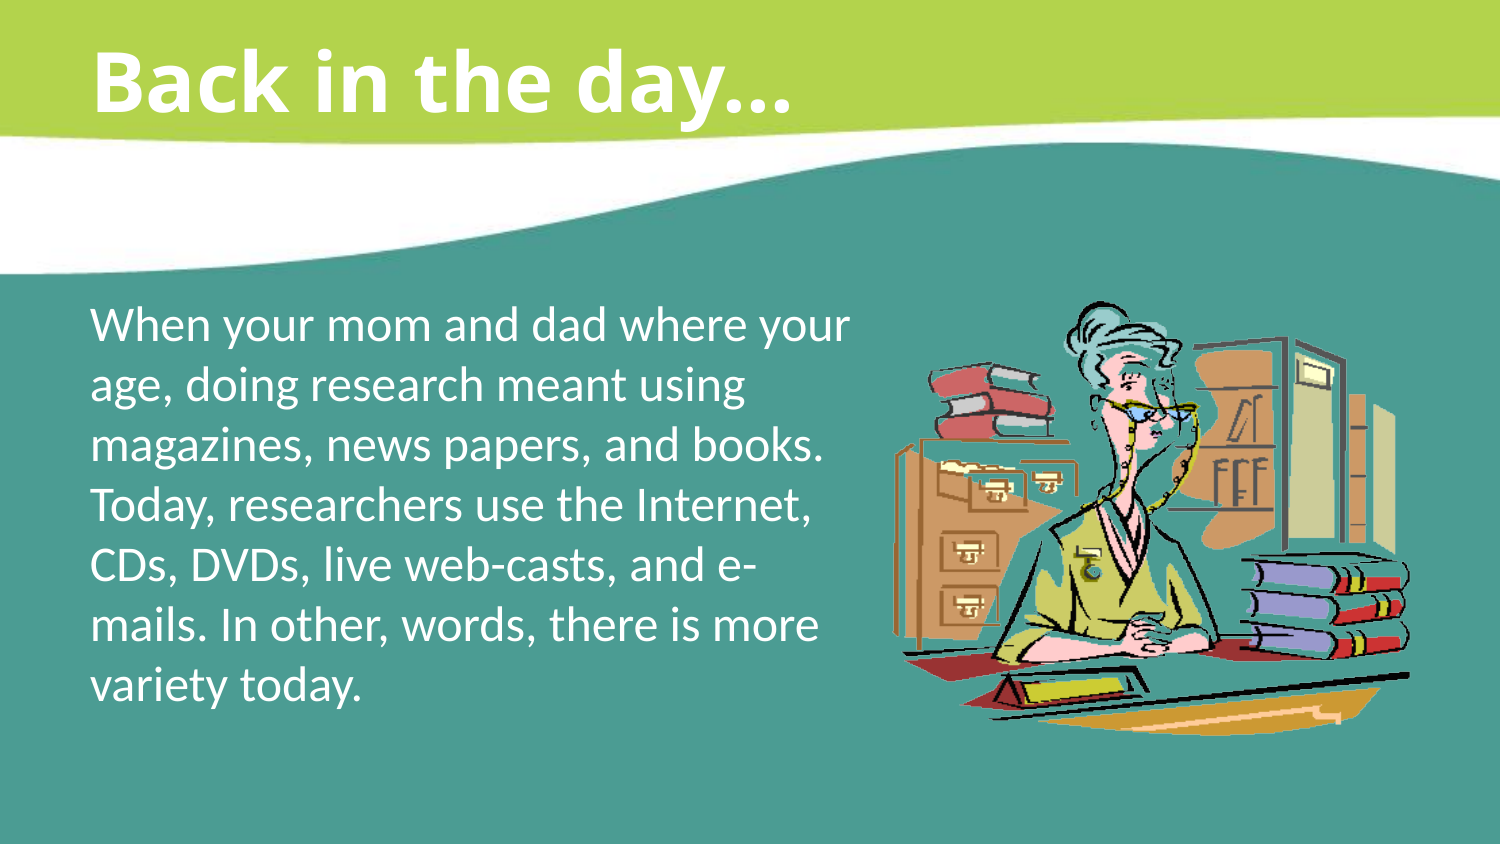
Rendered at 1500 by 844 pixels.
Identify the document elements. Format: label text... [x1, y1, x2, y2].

text_box Back in the day... [74, 21, 1050, 135]
text_box When your mom and dad where your age, doing research meant using magazines, news papers, and books. Today, researchers use the Internet, CDs, DVDs, live web-casts, and e-mails. In other, words, there is more variety today. [74, 284, 888, 710]
picture [0, 0, 1500, 844]
